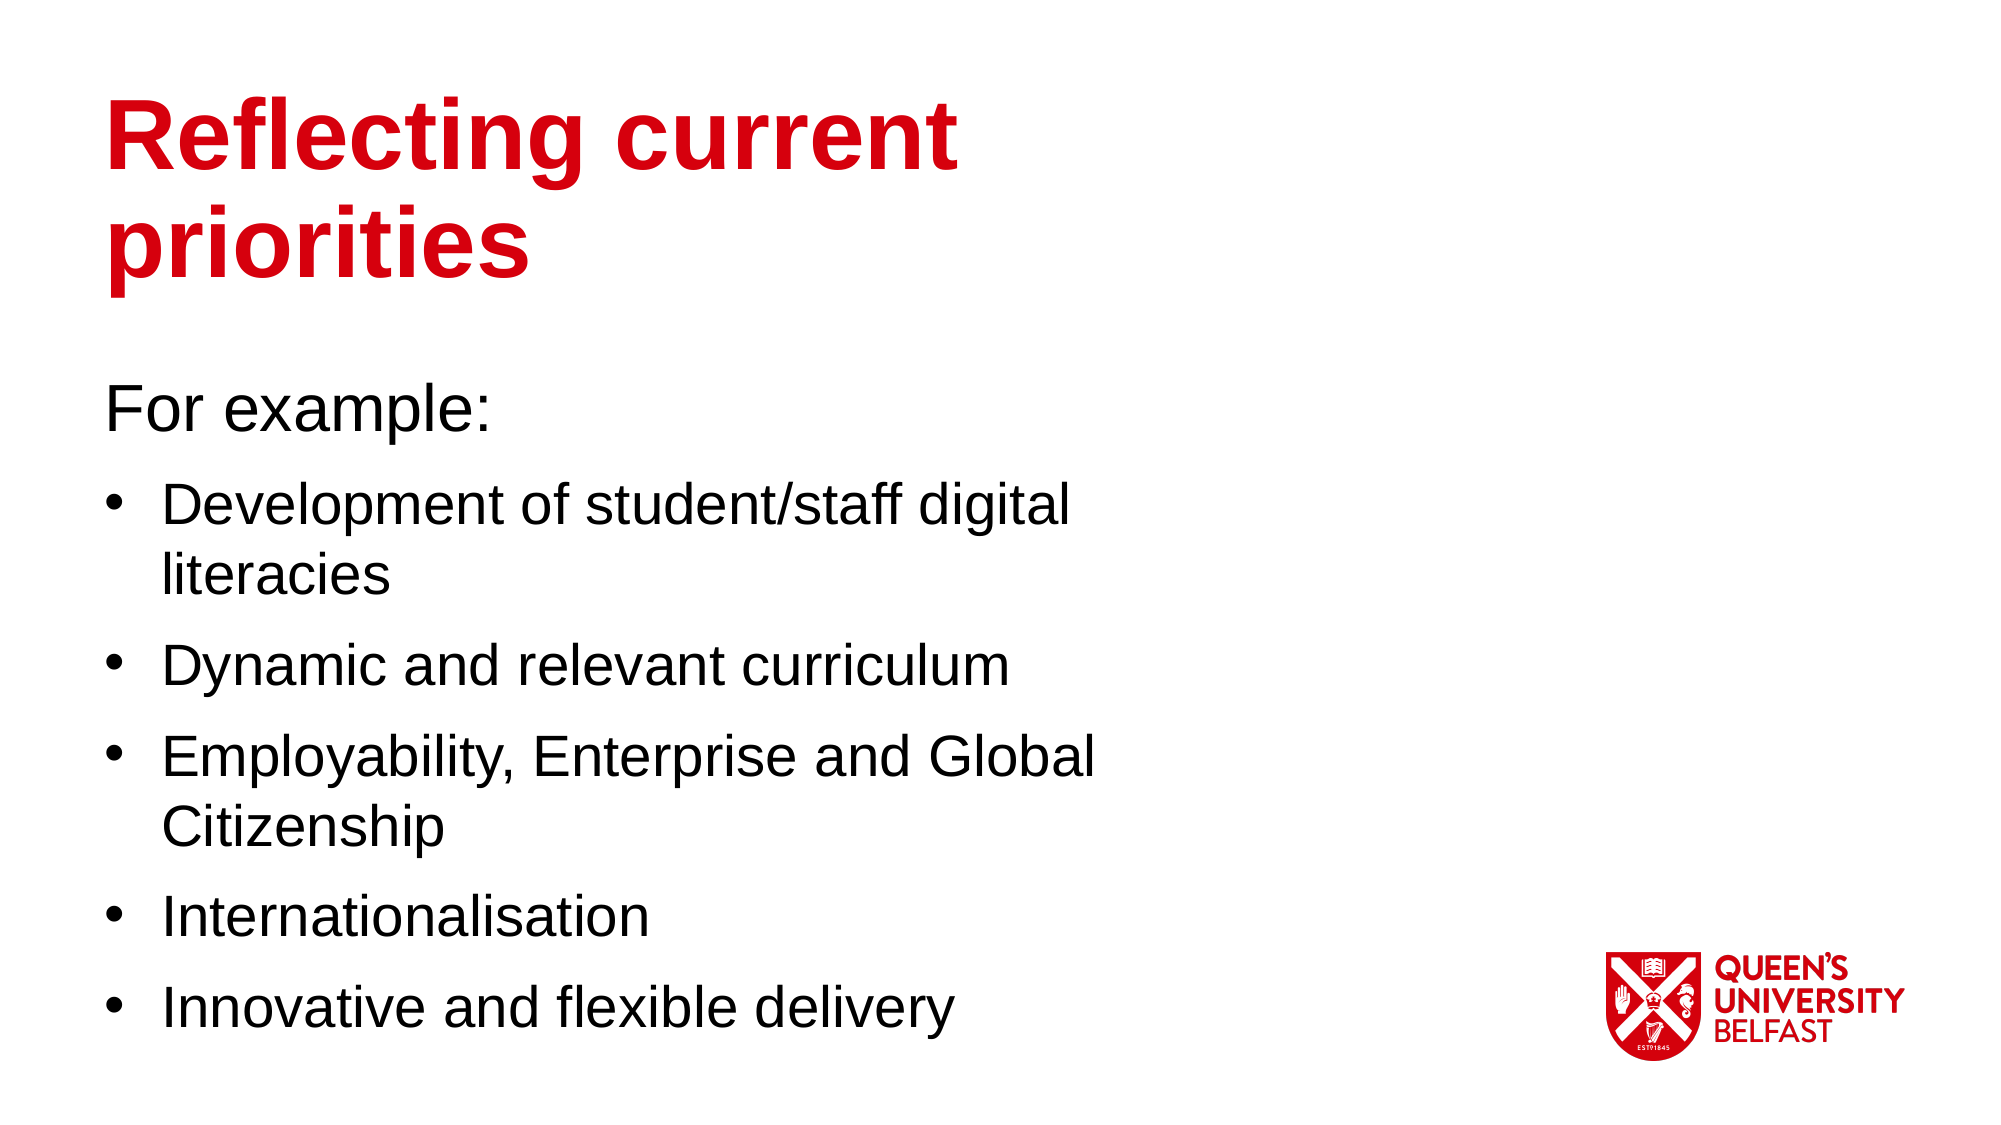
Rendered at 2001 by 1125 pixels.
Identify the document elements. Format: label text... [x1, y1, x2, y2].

list Reflecting current priorities [90, 75, 1214, 322]
list For example: Development of student/staff digital literacies Dynamic and relevant curriculum Employability, Enterprise and Global Citizenship Internationalisation Innovative and flexible delivery [90, 357, 1214, 1065]
picture [1605, 948, 1906, 1065]
